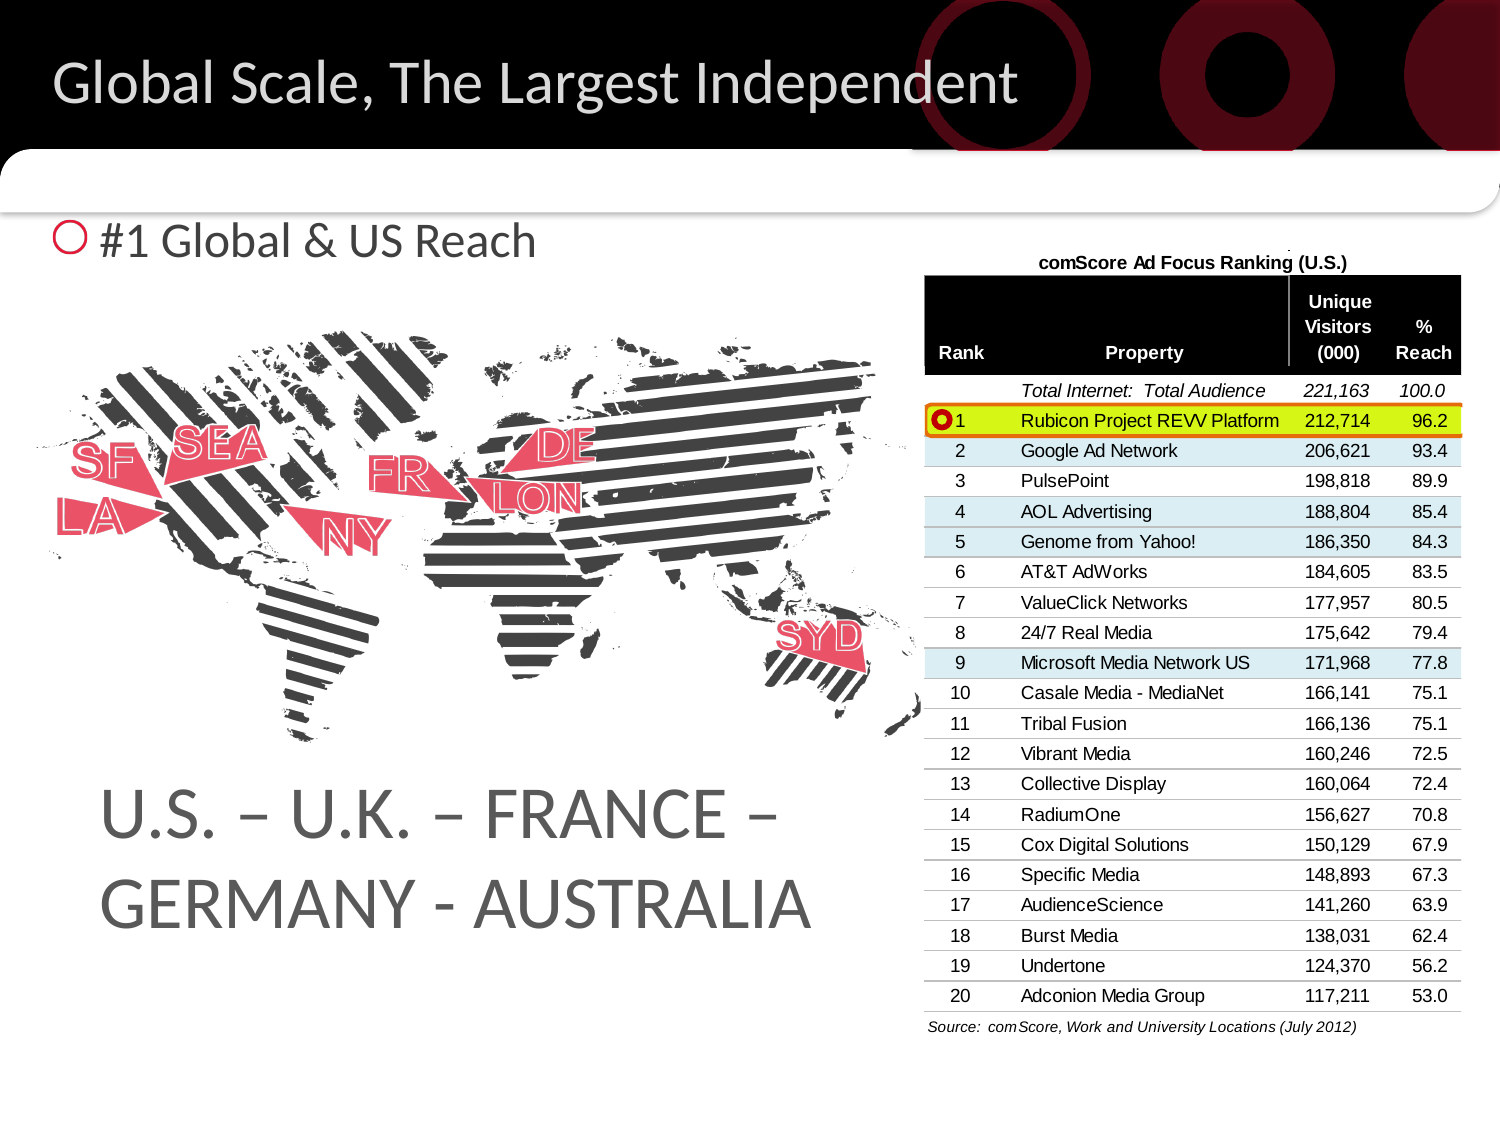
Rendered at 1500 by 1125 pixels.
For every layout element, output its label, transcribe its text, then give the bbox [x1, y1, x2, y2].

title Global Scale, The Largest Independent [37, 45, 1425, 113]
picture [36, 324, 921, 751]
picture [923, 249, 1463, 1046]
list #1 Global & US Reach [37, 200, 1425, 300]
text_box U.S. – U.K. – FRANCE – GERMANY - AUSTRALIA [84, 759, 918, 970]
picture [52, 219, 88, 255]
